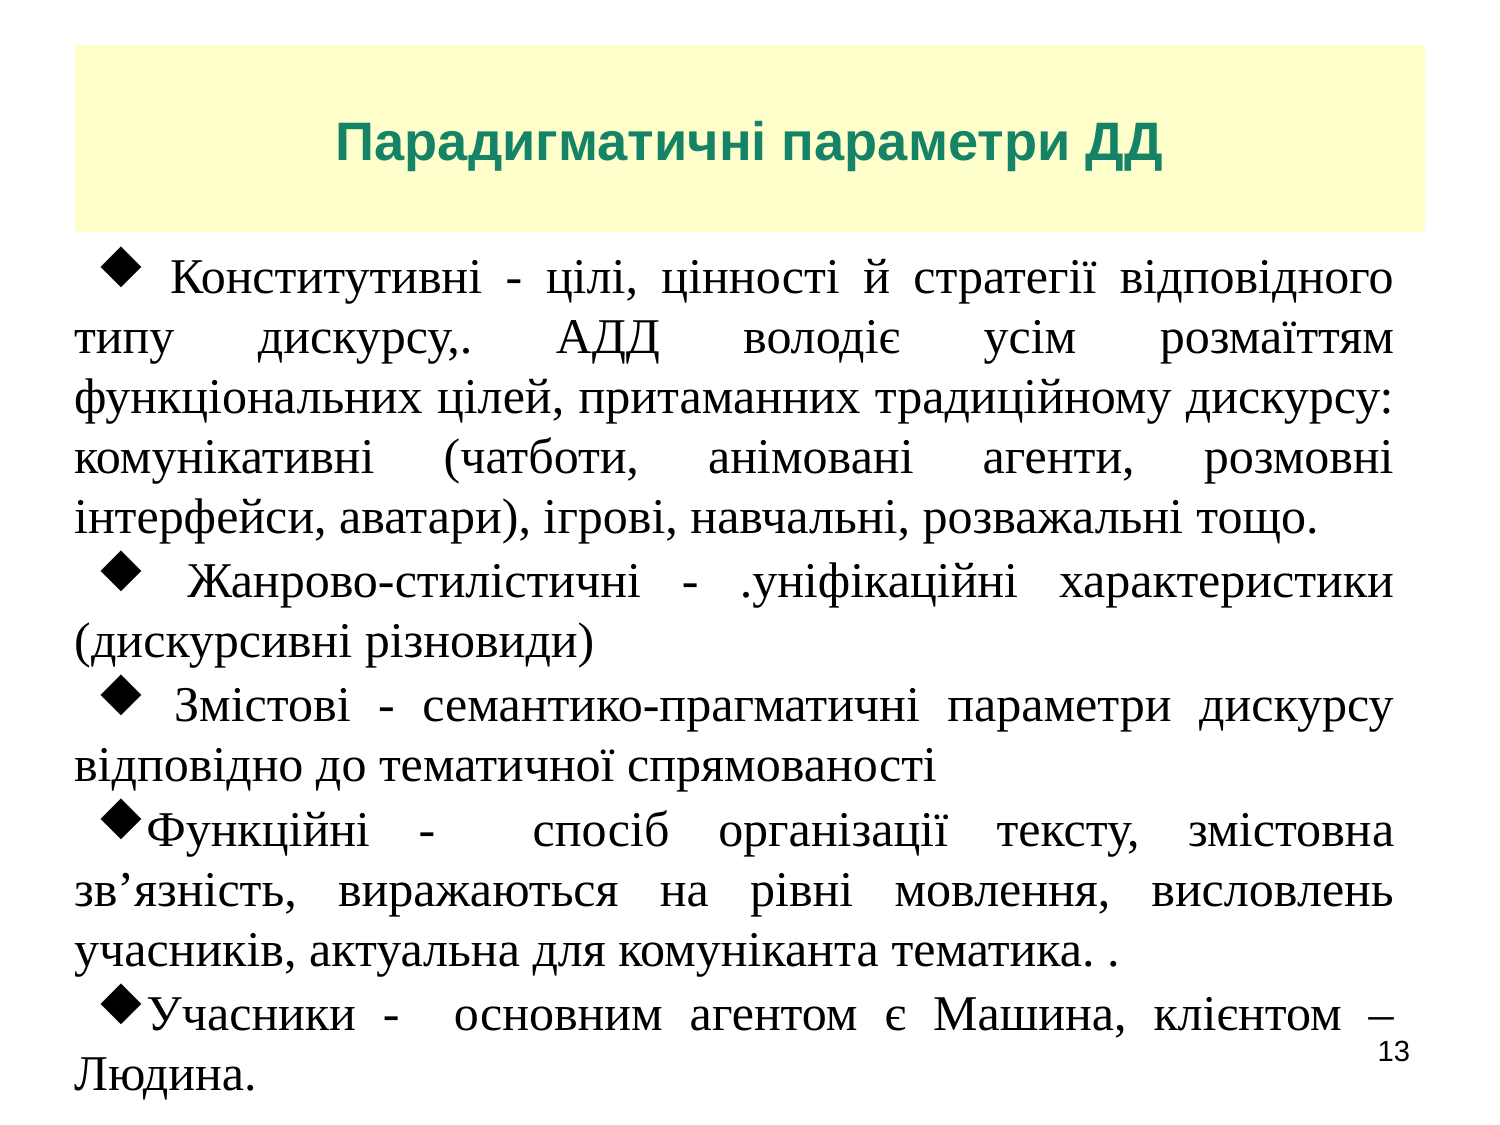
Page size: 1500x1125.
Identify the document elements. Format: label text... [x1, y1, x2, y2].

text_box [1074, 1024, 1425, 1103]
text_box Парадигматичні параметри ДД [75, 45, 1425, 233]
text_box Конститутивні - цілі, цінності й стратегії відповідного типу дискурсу,. АДД володіє усім розмаїттям функціональних цілей, притаманних традиційному дискурсу: комунікативні (чатботи, анімовані агенти, розмовні інтерфейси, аватари), ігрові, навчальні, розважальні тощо. Жанрово-стилістичні - .уніфікаційні характеристики (дискурсивні різновиди) Змістові - семантико-прагматичні параметри дискурсу відповідно до тематичної спрямованості Функційні - спосіб організації тексту, змістовна зв’язність, виражаються на рівні мовлення, висловлень учасників, актуальна для комуніканта тематика. . Учасники - основним агентом є Машина, клієнтом – Людина. [59, 236, 1409, 979]
